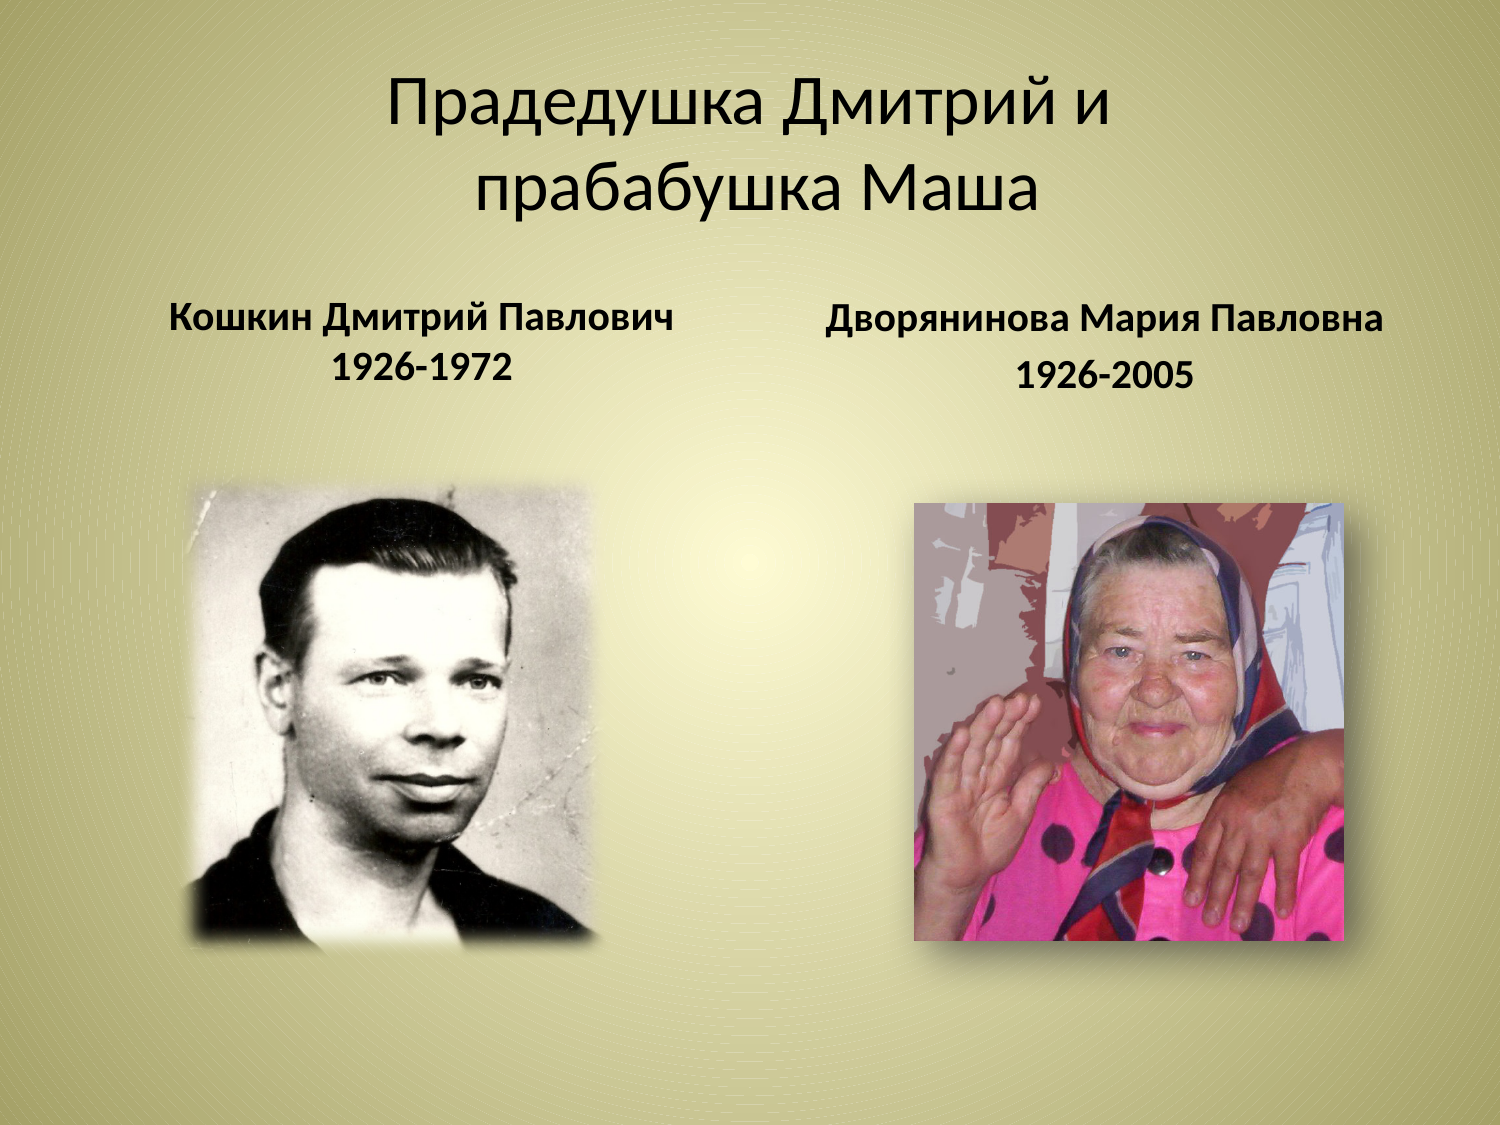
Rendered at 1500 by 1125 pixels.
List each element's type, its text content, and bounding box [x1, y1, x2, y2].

list Дворянинова Мария Павловна 1926-2005 [773, 281, 1437, 405]
text_box Кошкин Дмитрий Павлович 1926-1972 [117, 281, 727, 396]
picture [177, 470, 609, 957]
title Прадедушка Дмитрий и прабабушка Маша [75, 45, 1425, 233]
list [916, 506, 1342, 939]
